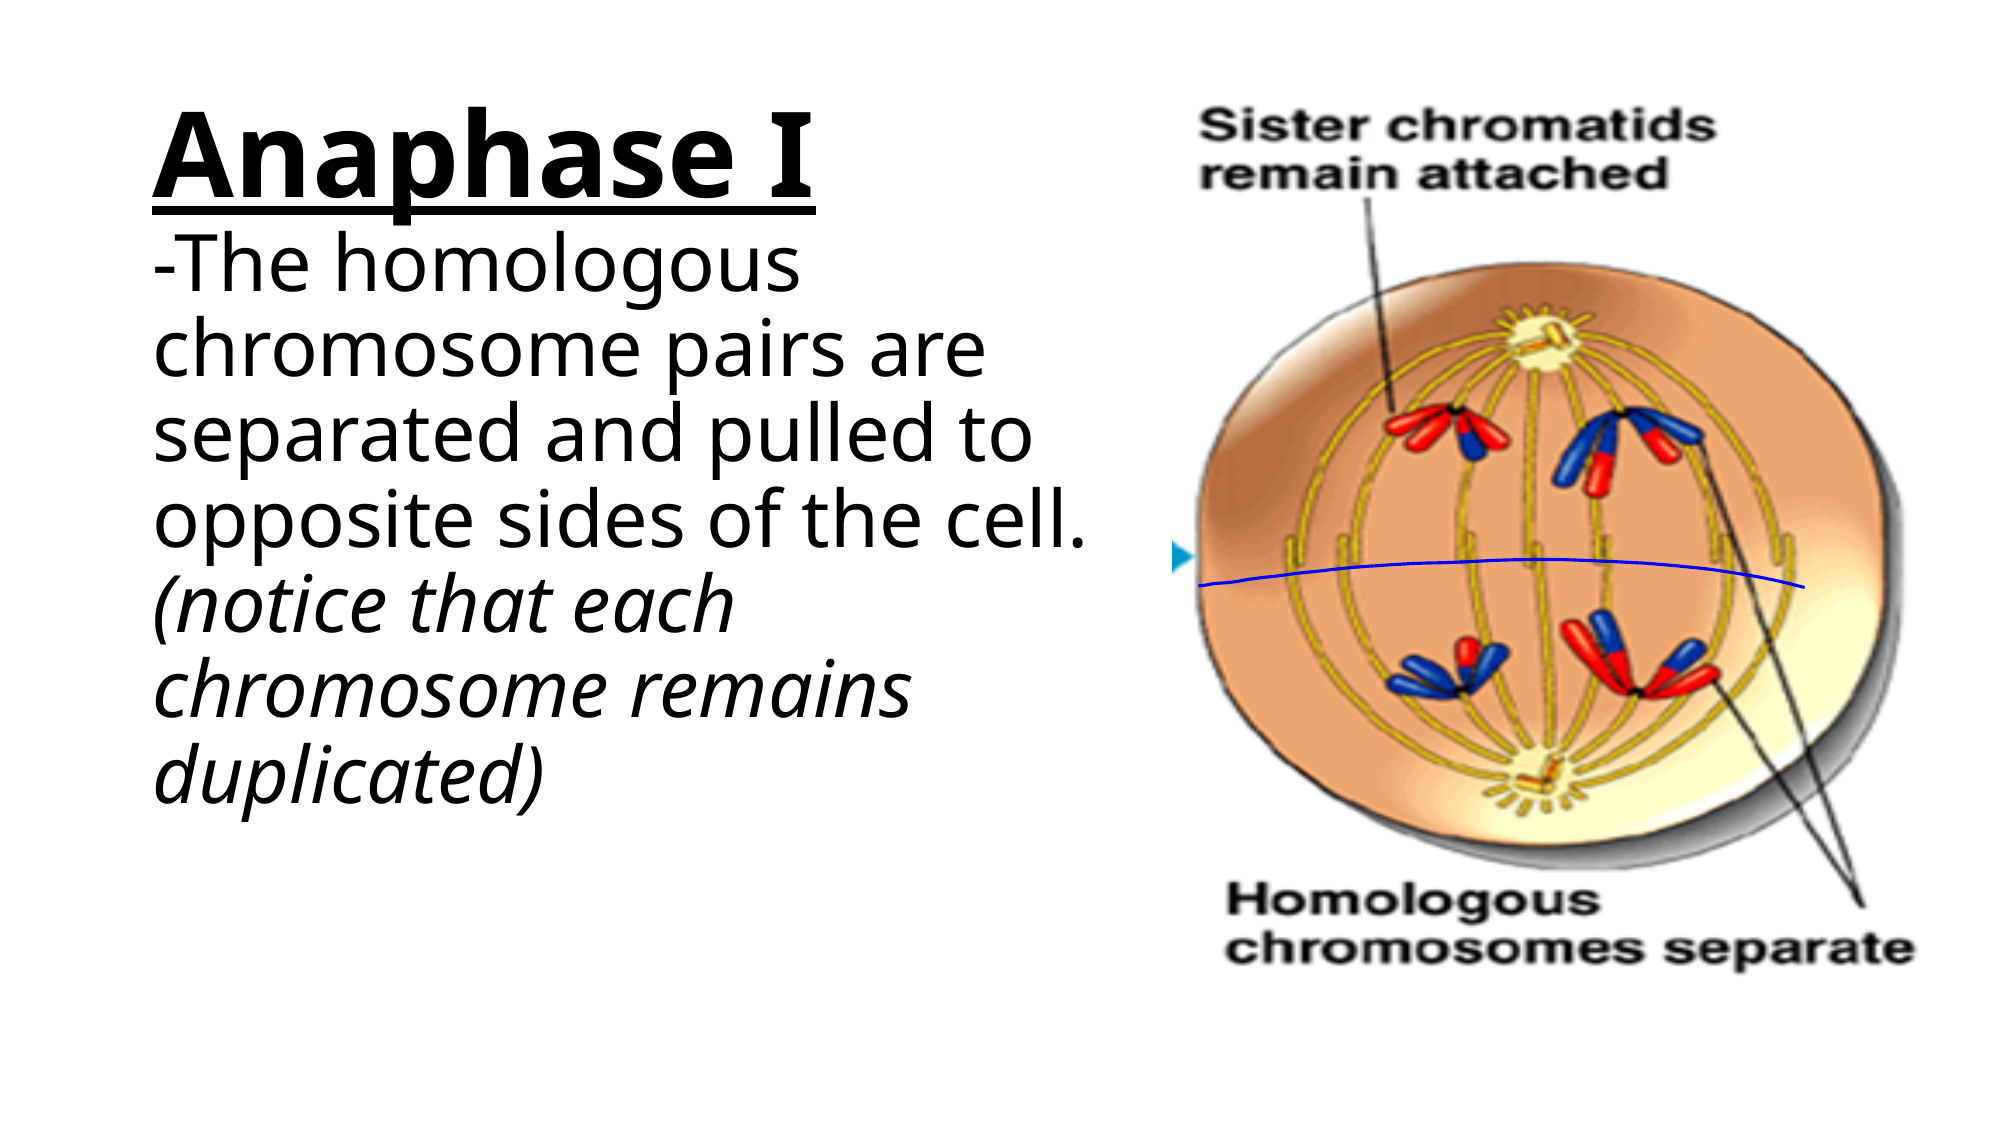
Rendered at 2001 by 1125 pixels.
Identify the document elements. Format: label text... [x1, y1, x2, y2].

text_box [1172, 81, 1953, 999]
title Anaphase I -The homologous chromosome pairs are separated and pulled to opposite sides of the cell. (notice that each chromosome remains duplicated) [137, 82, 1172, 928]
